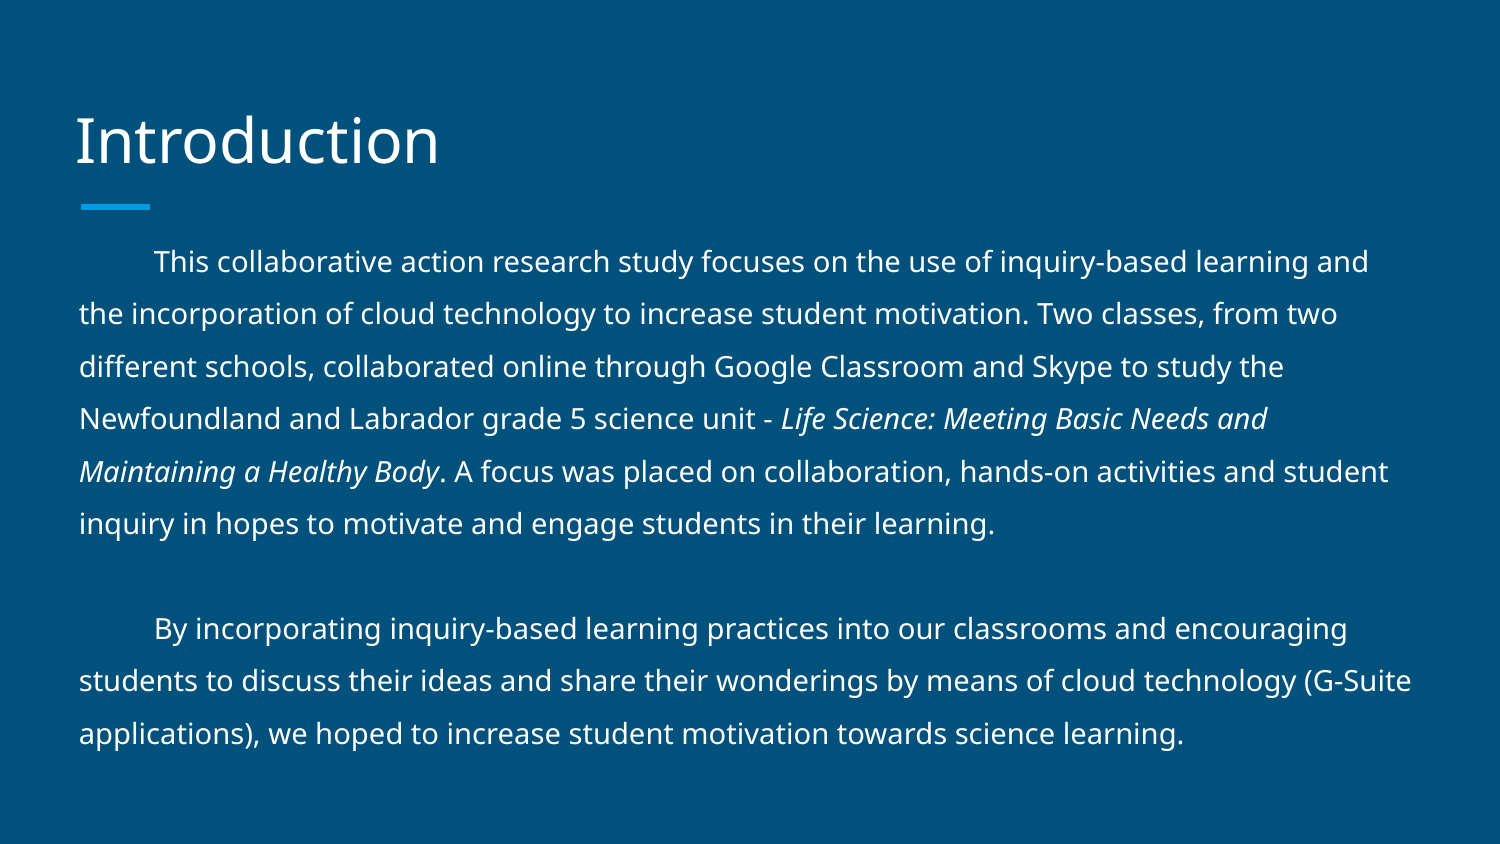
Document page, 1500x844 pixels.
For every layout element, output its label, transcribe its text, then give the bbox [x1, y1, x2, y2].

title Introduction [60, 78, 1440, 191]
list This collaborative action research study focuses on the use of inquiry-based learning and the incorporation of cloud technology to increase student motivation. Two classes, from two different schools, collaborated online through Google Classroom and Skype to study the Newfoundland and Labrador grade 5 science unit - Life Science: Meeting Basic Needs and Maintaining a Healthy Body. A focus was placed on collaboration, hands-on activities and student inquiry in hopes to motivate and engage students in their learning. By incorporating inquiry-based learning practices into our classrooms and encouraging students to discuss their ideas and share their wonderings by means of cloud technology (G-Suite applications), we hoped to increase student motivation towards science learning. [63, 210, 1437, 750]
